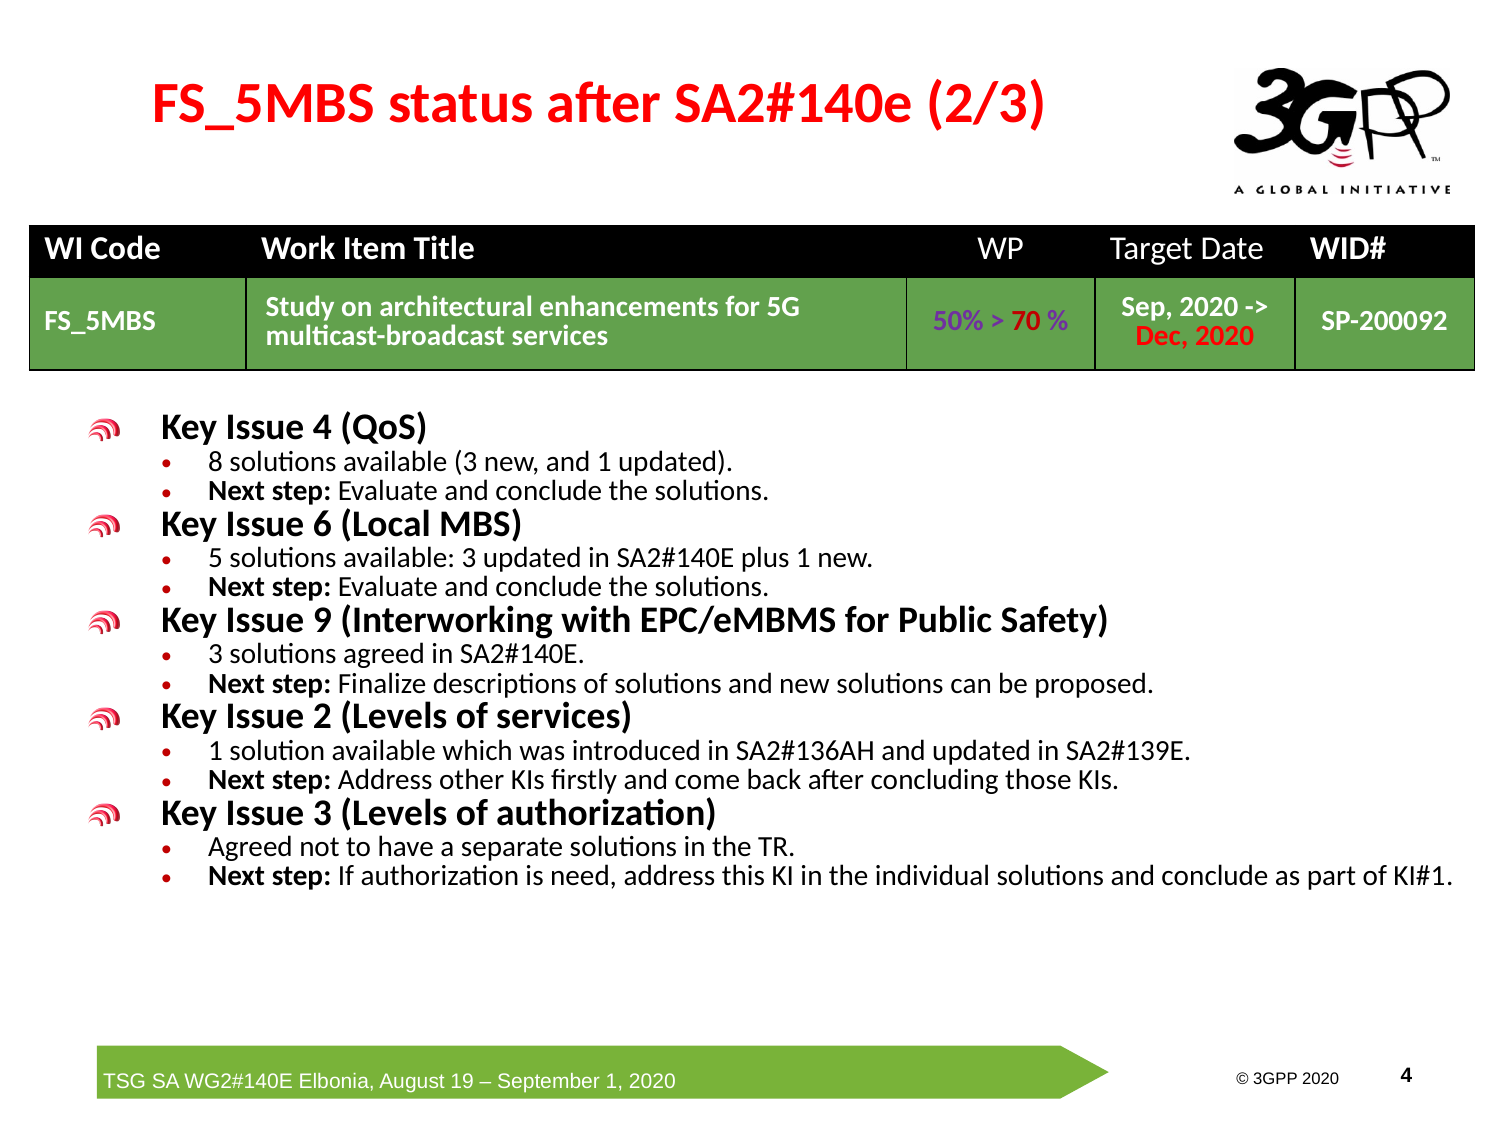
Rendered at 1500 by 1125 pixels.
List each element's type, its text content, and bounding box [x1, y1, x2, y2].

picture [1234, 68, 1450, 194]
picture [86, 609, 113, 637]
table_cell FS_5MBS [30, 278, 245, 369]
title FS_5MBS status after SA2#140e (2/3) [29, 34, 1170, 164]
list Key Issue 4 (QoS) 8 solutions available (3 new, and 1 updated). Next step: Evaluate and conclude the solutions. Key Issue 6 (Local MBS) 5 solutions available: 3 updated in SA2#140E plus 1 new. Next step: Evaluate and conclude the solutions. Key Issue 9 (Interworking with EPC/eMBMS for Public Safety) 3 solutions agreed in SA2#140E. Next step: Finalize descriptions of solutions and new solutions can be proposed. Key Issue 2 (Levels of services) 1 solution available which was introduced in SA2#136AH and updated in SA2#139E. Next step: Address other KIs firstly and come back after concluding those KIs. Key Issue 3 (Levels of authorization) Agreed not to have a separate solutions in the TR. Next step: If authorization is need, address this KI in the individual solutions and conclude as part of KI#1. [71, 403, 1475, 1042]
table_header WP [907, 227, 1094, 276]
table_cell 50% > 70 % [907, 278, 1094, 369]
picture [86, 802, 113, 829]
table_cell Sep, 2020 -> Dec, 2020 [1096, 278, 1294, 369]
picture [86, 513, 113, 540]
table_cell Study on architectural enhancements for 5G multicast-broadcast services [247, 278, 906, 369]
table_header Work Item Title [247, 227, 906, 276]
table_cell SP-200092 [1296, 278, 1474, 369]
table_header WI Code [30, 227, 245, 276]
table_header Target Date [1096, 227, 1294, 276]
picture [86, 706, 113, 733]
picture [86, 417, 113, 444]
table_header WID# [1296, 227, 1474, 276]
